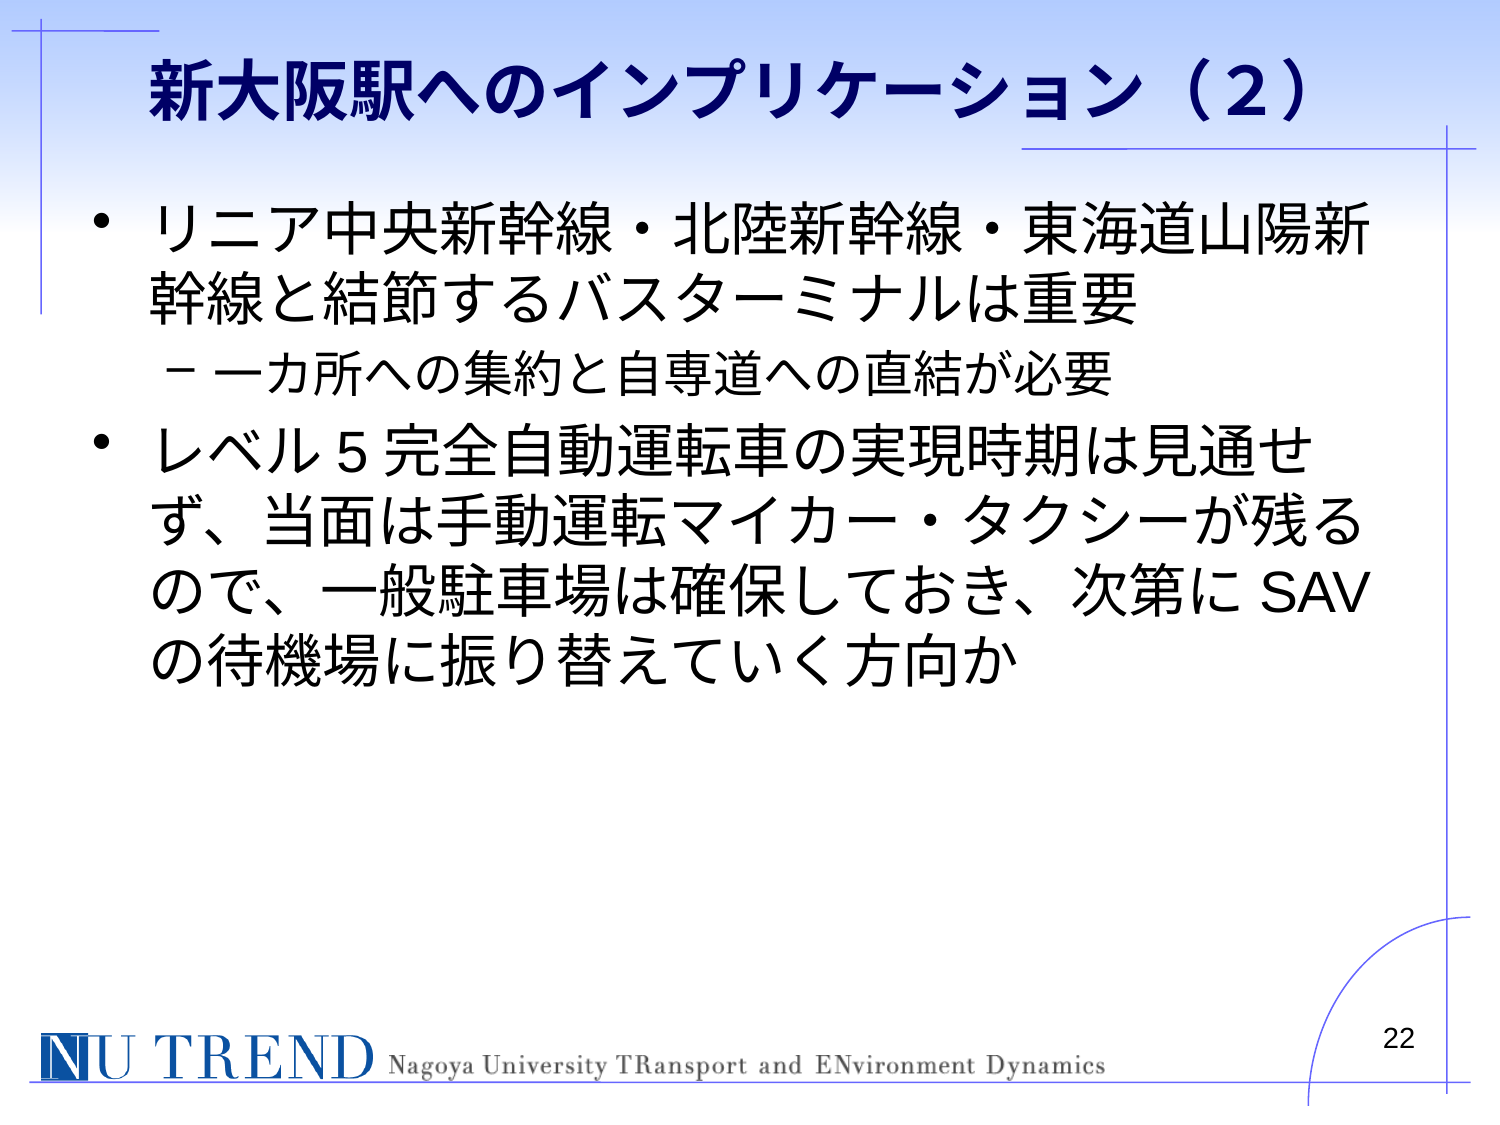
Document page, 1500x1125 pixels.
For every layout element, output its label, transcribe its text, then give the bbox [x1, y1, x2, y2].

picture [389, 1055, 1105, 1081]
picture [41, 1033, 373, 1081]
list リニア中央新幹線・北陸新幹線・東海道山陽新幹線と結節するバスターミナルは重要 一カ所への集約と自専道への直結が必要 レベル5完全自動運転車の実現時期は見通せず、当面は手動運転マイカー・タクシーが残るので、一般駐車場は確保しておき、次第にSAVの待機場に振り替えていく方向か [76, 184, 1414, 988]
title 新大阪駅へのインプリケーション（２） [72, 42, 1424, 136]
slide_number 22 [1151, 1011, 1431, 1068]
